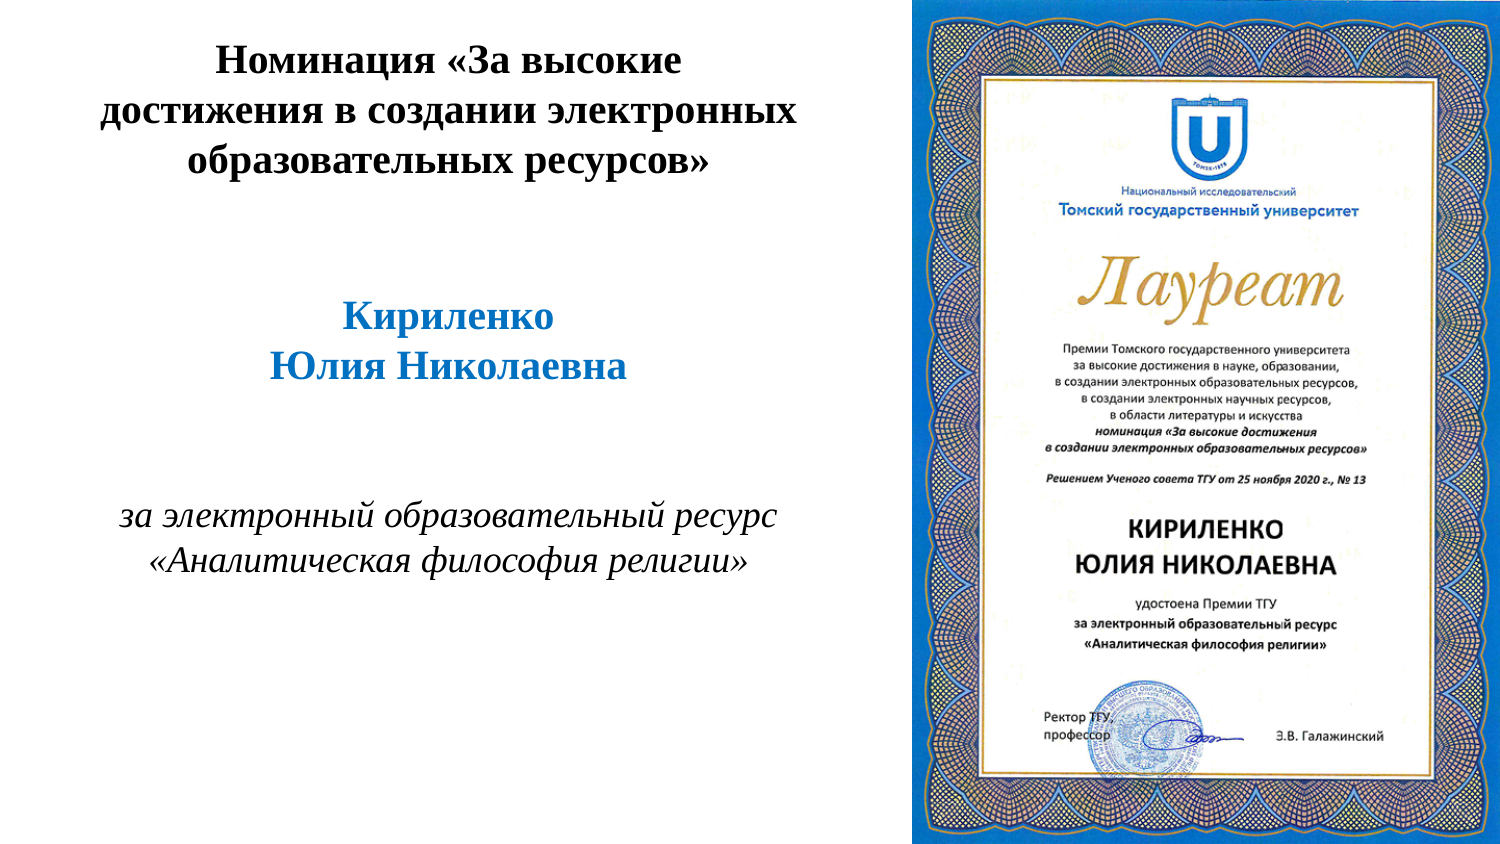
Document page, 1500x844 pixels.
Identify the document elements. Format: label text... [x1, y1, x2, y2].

picture [912, 0, 1500, 844]
text_box Номинация «За высокие достижения в создании электронных образовательных ресурсов» [17, 24, 880, 190]
text_box Кириленко Юлия Николаевна [17, 280, 880, 395]
text_box за электронный образовательный ресурс «Аналитическая философия религии» [17, 482, 880, 588]
